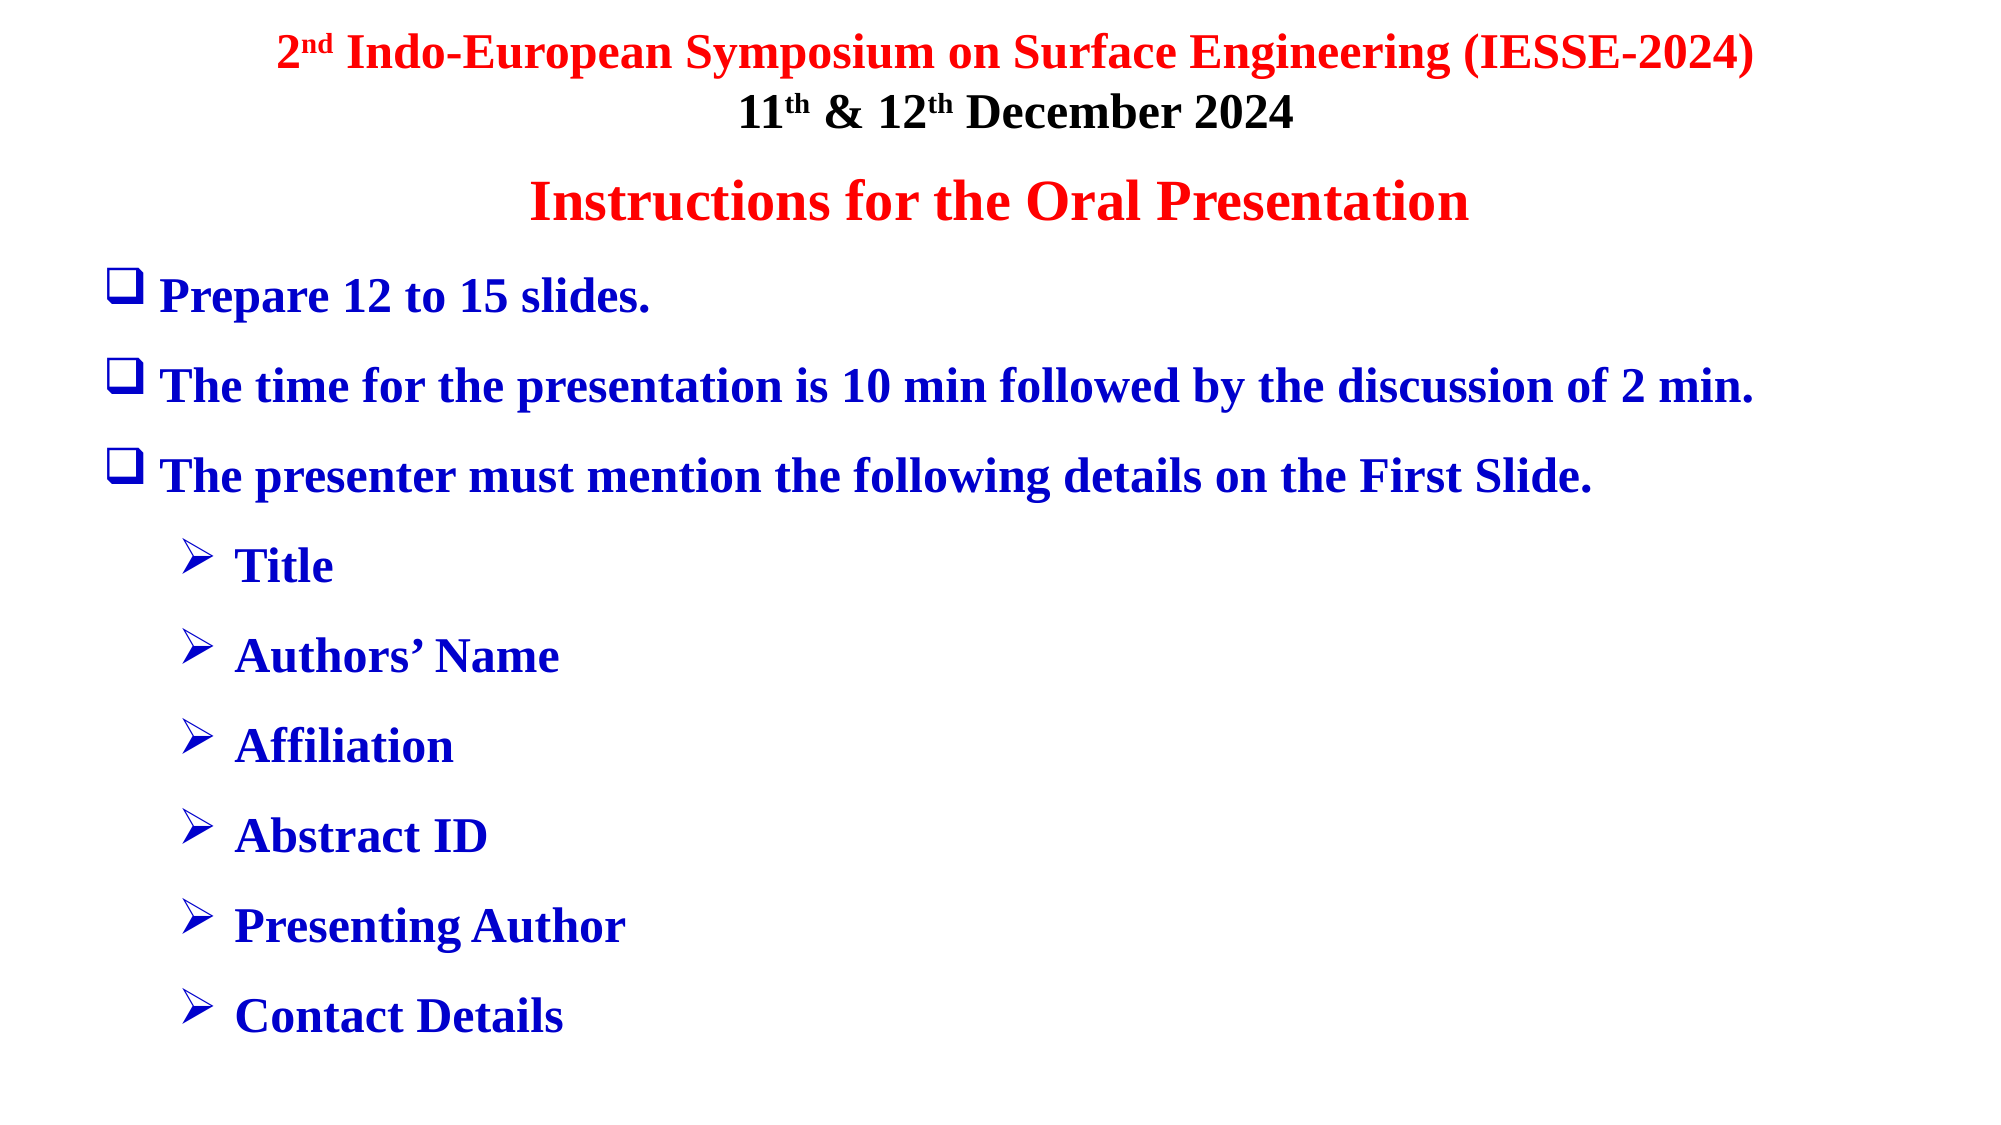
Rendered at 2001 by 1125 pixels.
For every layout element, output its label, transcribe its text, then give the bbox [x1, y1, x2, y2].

text_box Instructions for the Oral Presentation Prepare 12 to 15 slides. The time for the presentation is 10 min followed by the discussion of 2 min. The presenter must mention the following details on the First Slide. Title Authors’ Name Affiliation Abstract ID Presenting Author Contact Details [88, 147, 1912, 1050]
text_box 2nd Indo-European Symposium on Surface Engineering (IESSE-2024) 11th & 12th December 2024 [18, 11, 2000, 147]
